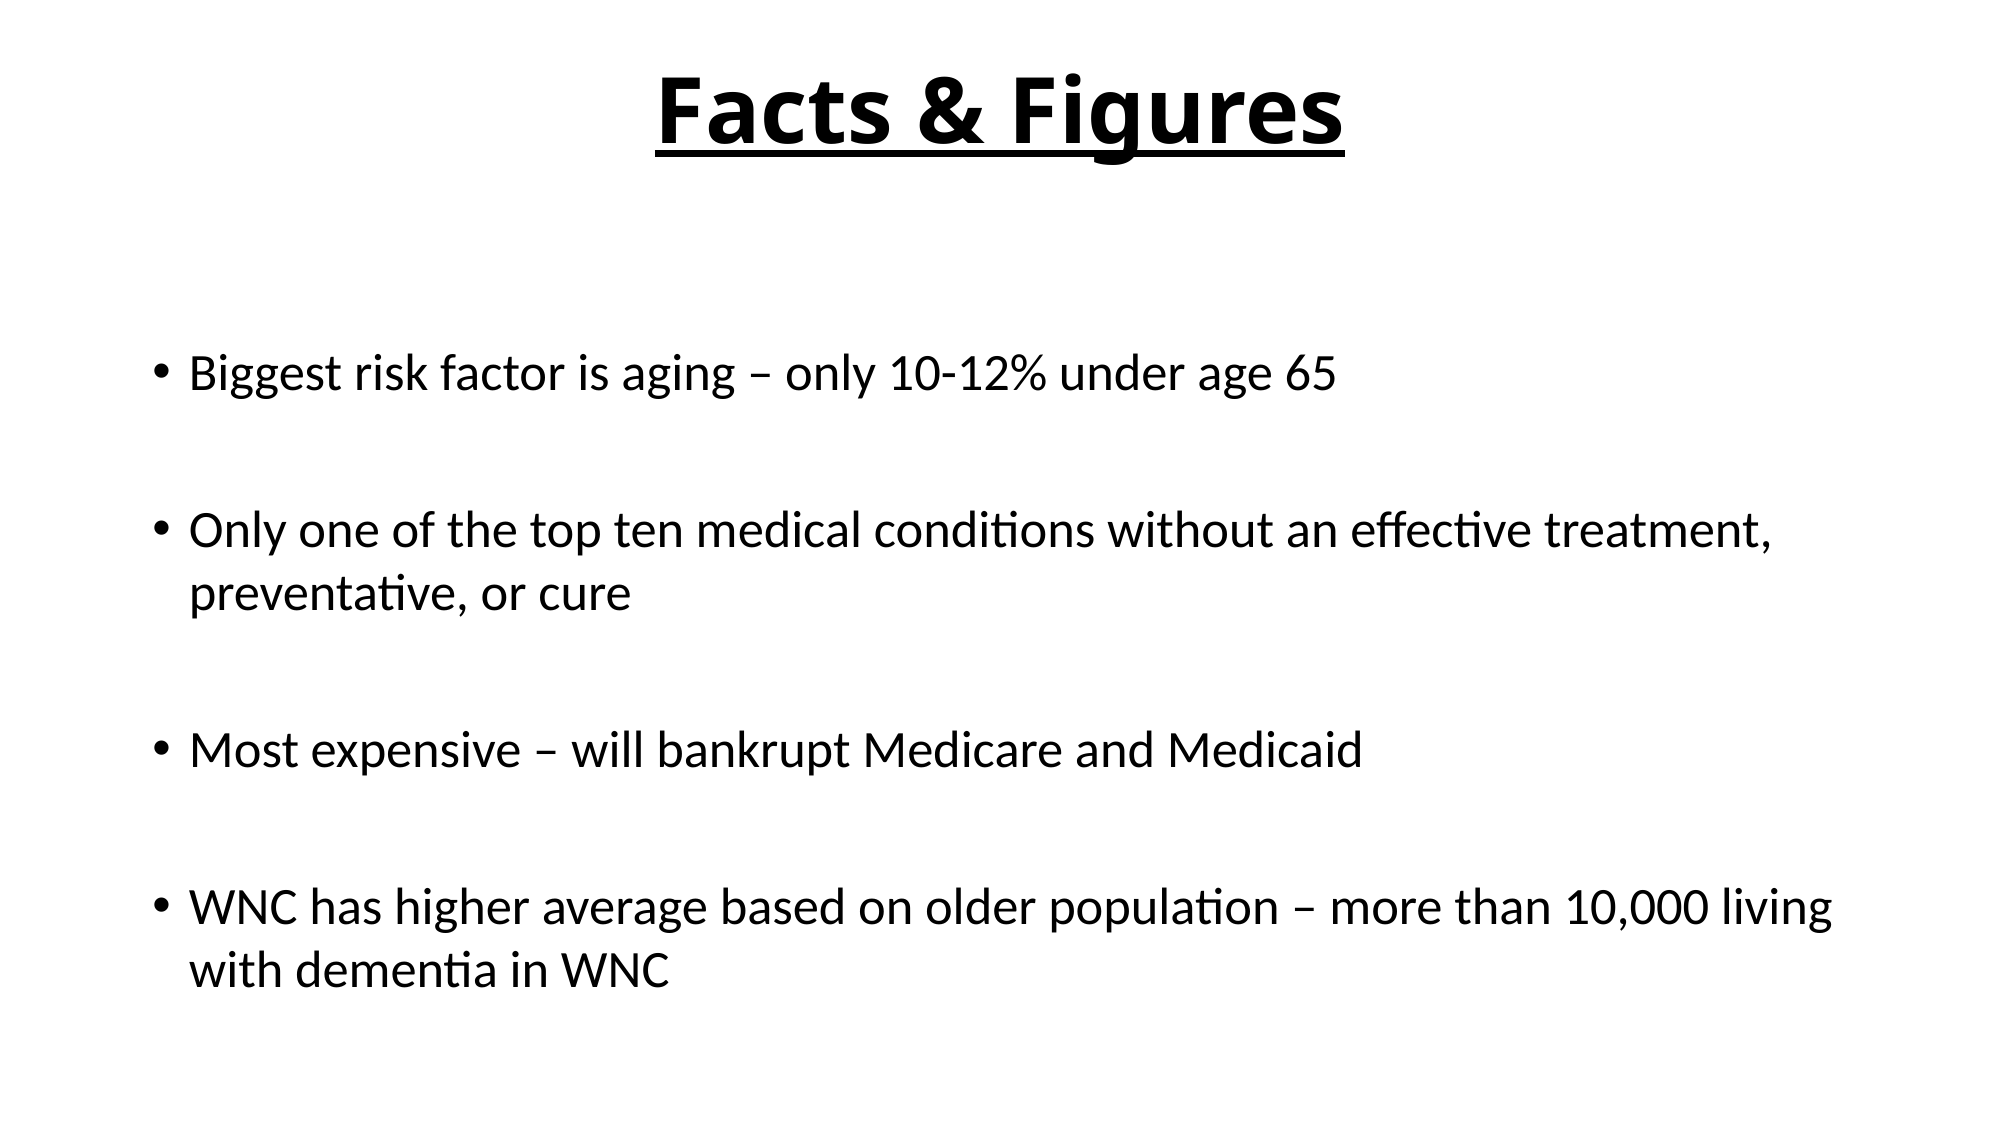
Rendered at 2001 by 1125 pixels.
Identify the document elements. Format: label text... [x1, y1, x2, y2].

title Facts & Figures [137, 59, 1863, 278]
list Biggest risk factor is aging – only 10-12% under age 65 Only one of the top ten medical conditions without an effective treatment, preventative, or cure Most expensive – will bankrupt Medicare and Medicaid WNC has higher average based on older population – more than 10,000 living with dementia in WNC [137, 299, 1863, 1014]
